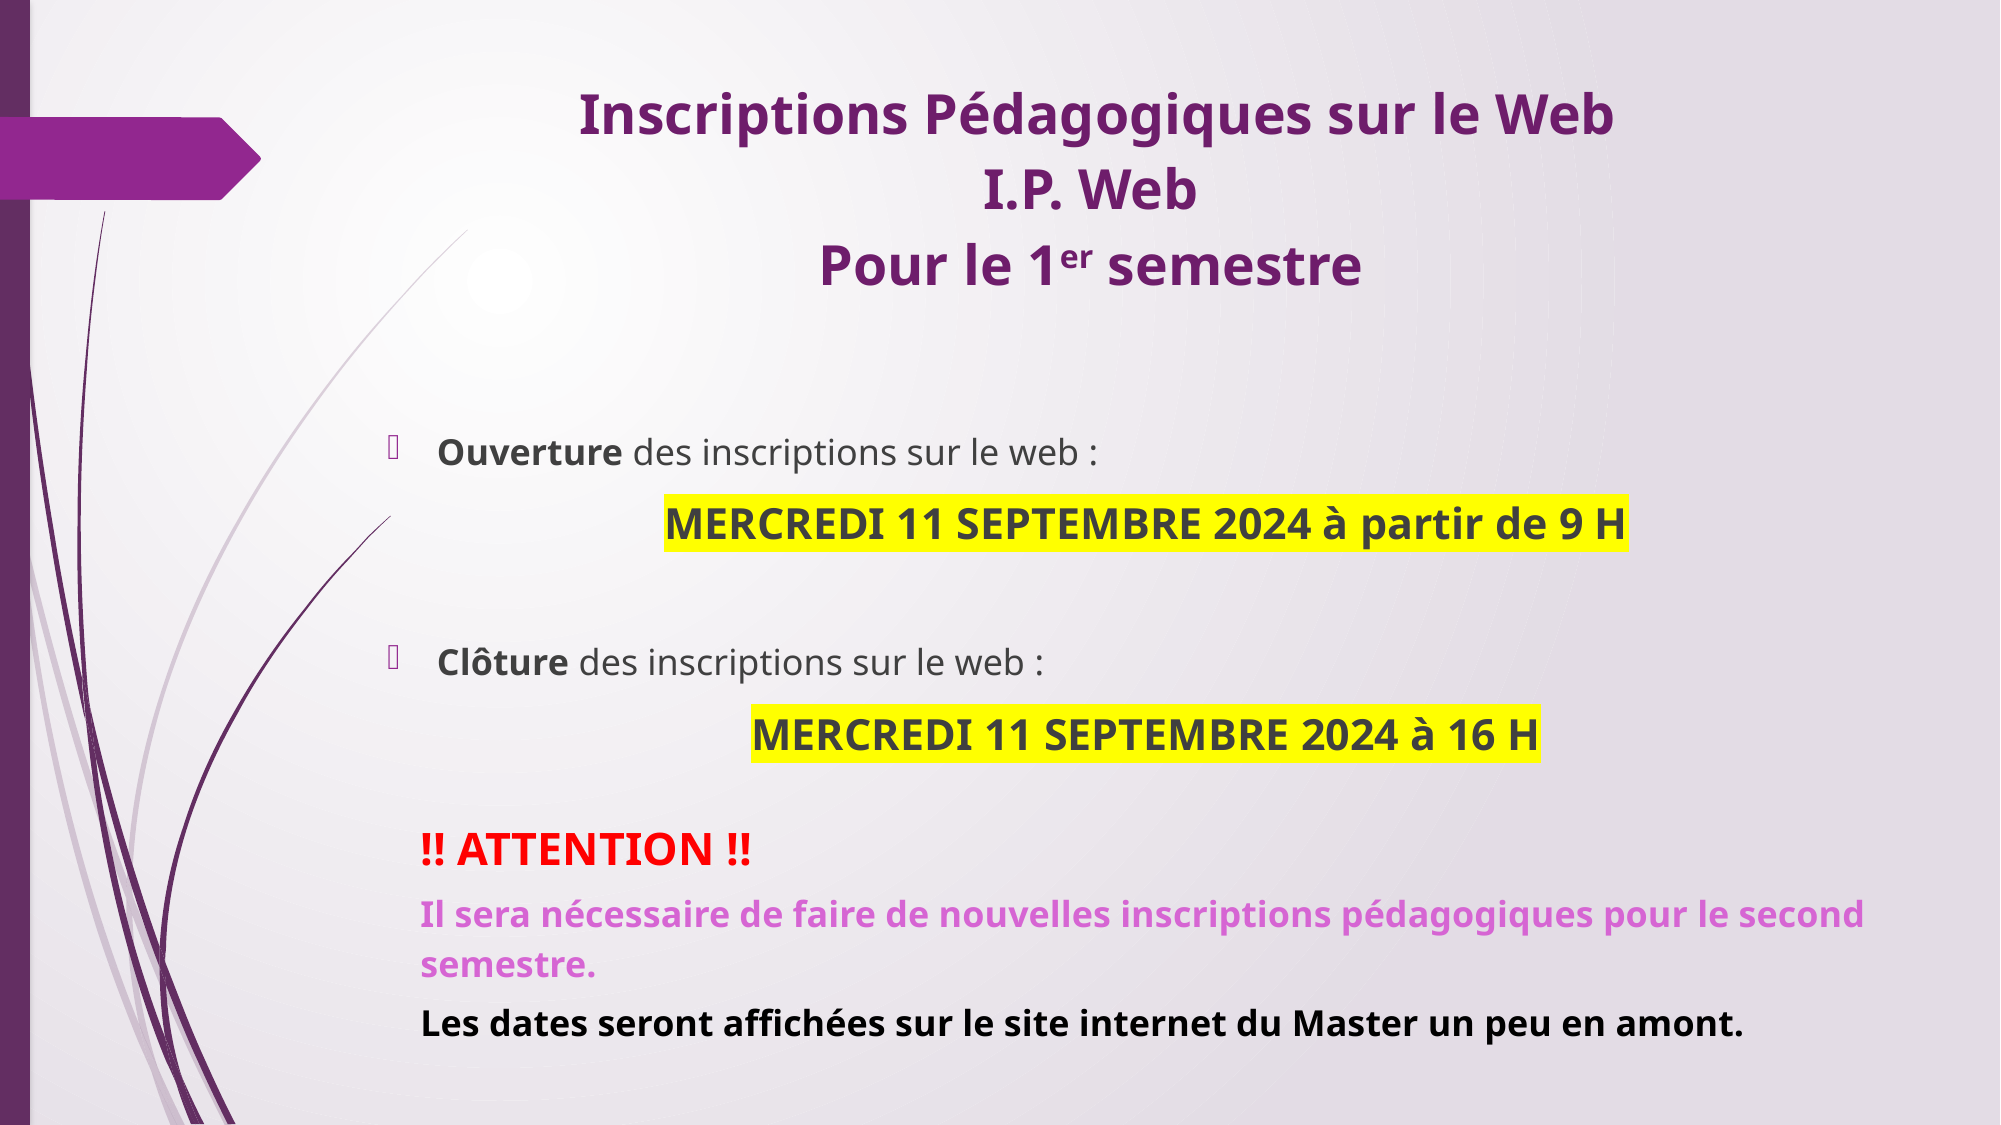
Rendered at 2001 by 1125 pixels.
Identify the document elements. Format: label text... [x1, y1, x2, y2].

list Ouverture des inscriptions sur le web : MERCREDI 11 SEPTEMBRE 2024 à partir de 9 H Clôture des inscriptions sur le web : MERCREDI 11 SEPTEMBRE 2024 à 16 H !! ATTENTION !! Il sera nécessaire de faire de nouvelles inscriptions pédagogiques pour le second semestre. Les dates seront affichées sur le site internet du Master un peu en amont. [372, 350, 1888, 1058]
title Inscriptions Pédagogiques sur le Web I.P. Web Pour le 1er semestre [295, 67, 1888, 313]
